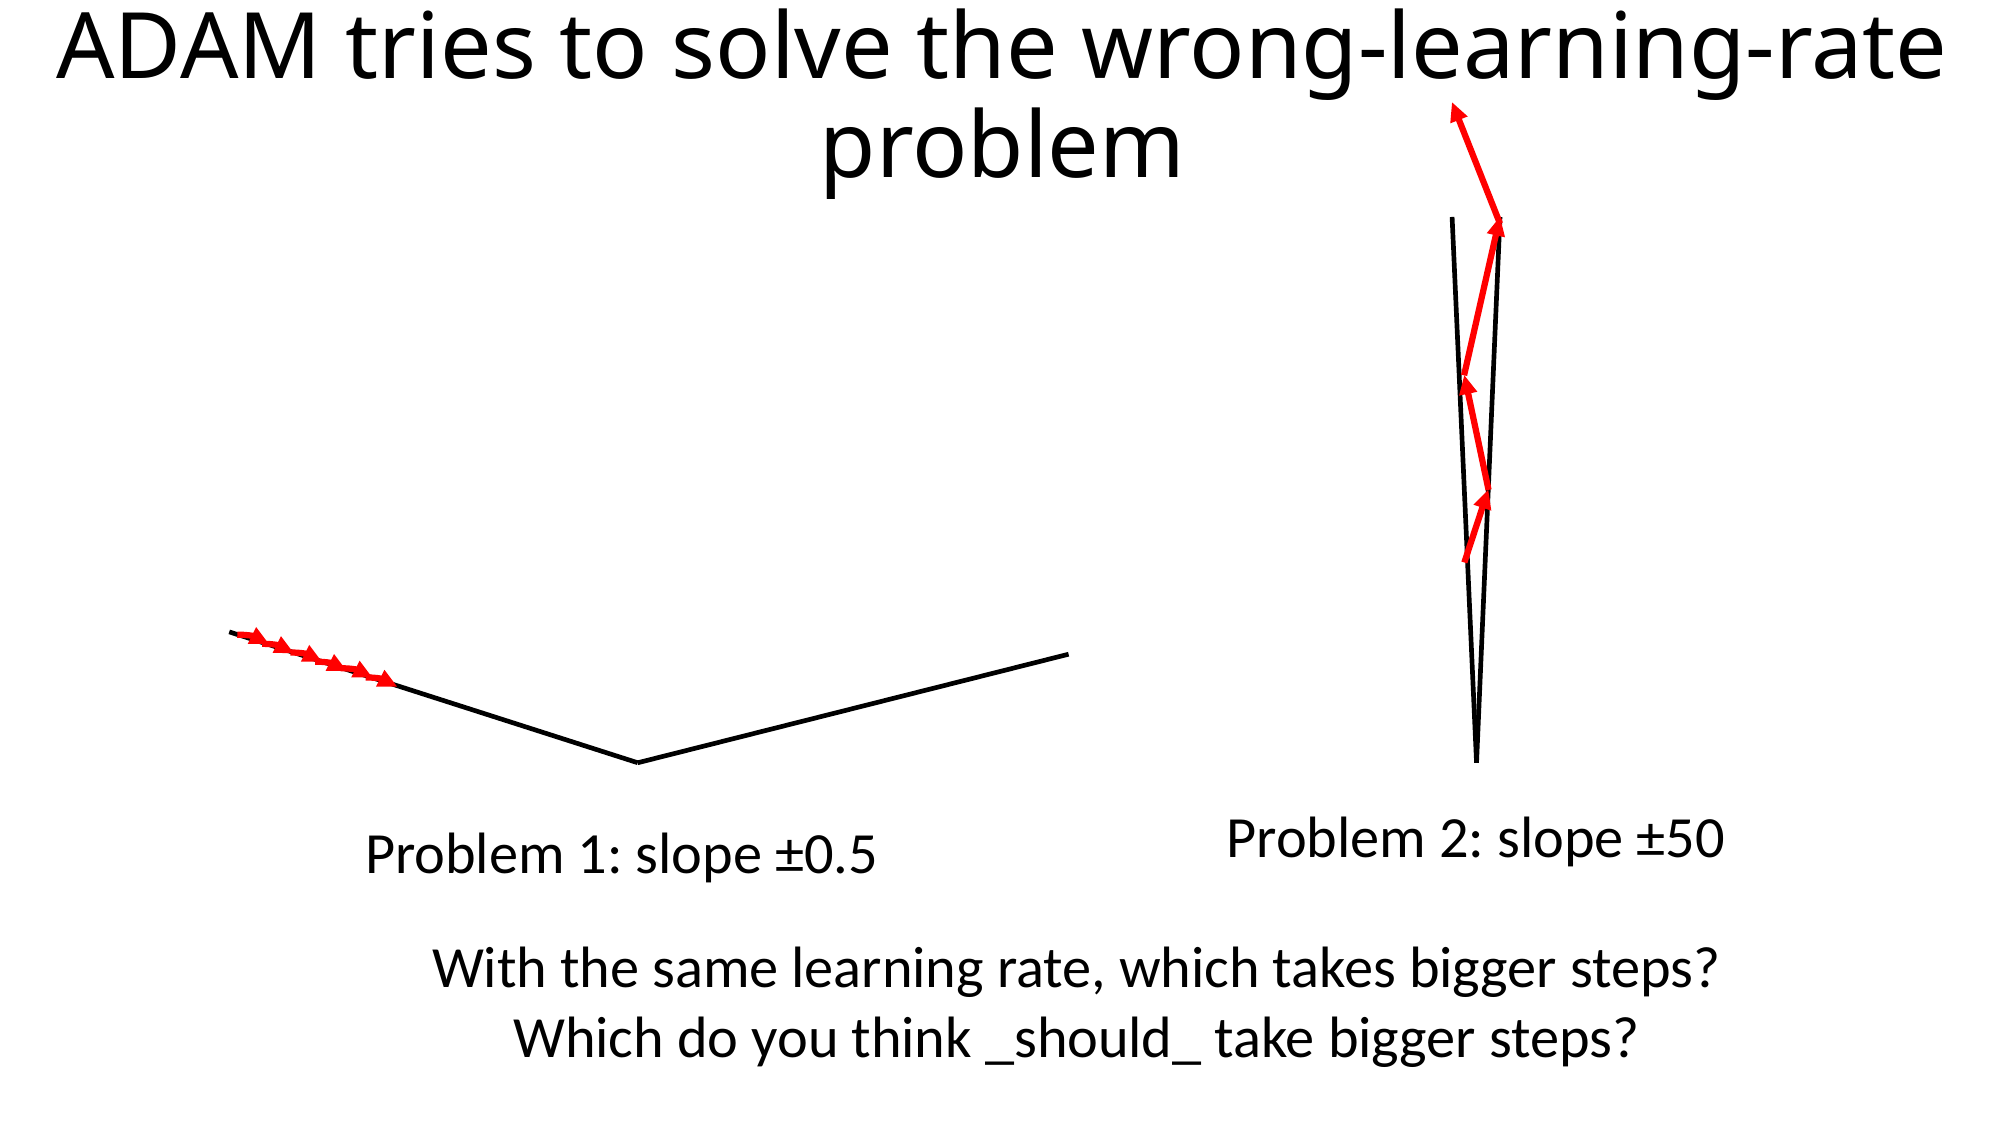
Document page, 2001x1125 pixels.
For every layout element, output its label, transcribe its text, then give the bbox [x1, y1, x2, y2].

text_box Problem 1: slope ±0.5 [350, 808, 894, 893]
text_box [1476, 376, 1500, 763]
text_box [1464, 224, 1500, 376]
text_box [1464, 490, 1489, 563]
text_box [637, 654, 1069, 763]
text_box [1452, 224, 1476, 763]
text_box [229, 631, 638, 763]
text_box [1464, 376, 1489, 490]
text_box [1452, 102, 1500, 224]
text_box Problem 2: slope ±50 [1212, 791, 1741, 877]
text_box With the same learning rate, which takes bigger steps? Which do you think _should_ take bigger steps? [417, 921, 1737, 1077]
title ADAM tries to solve the wrong-learning-rate problem [2, 3, 2000, 195]
